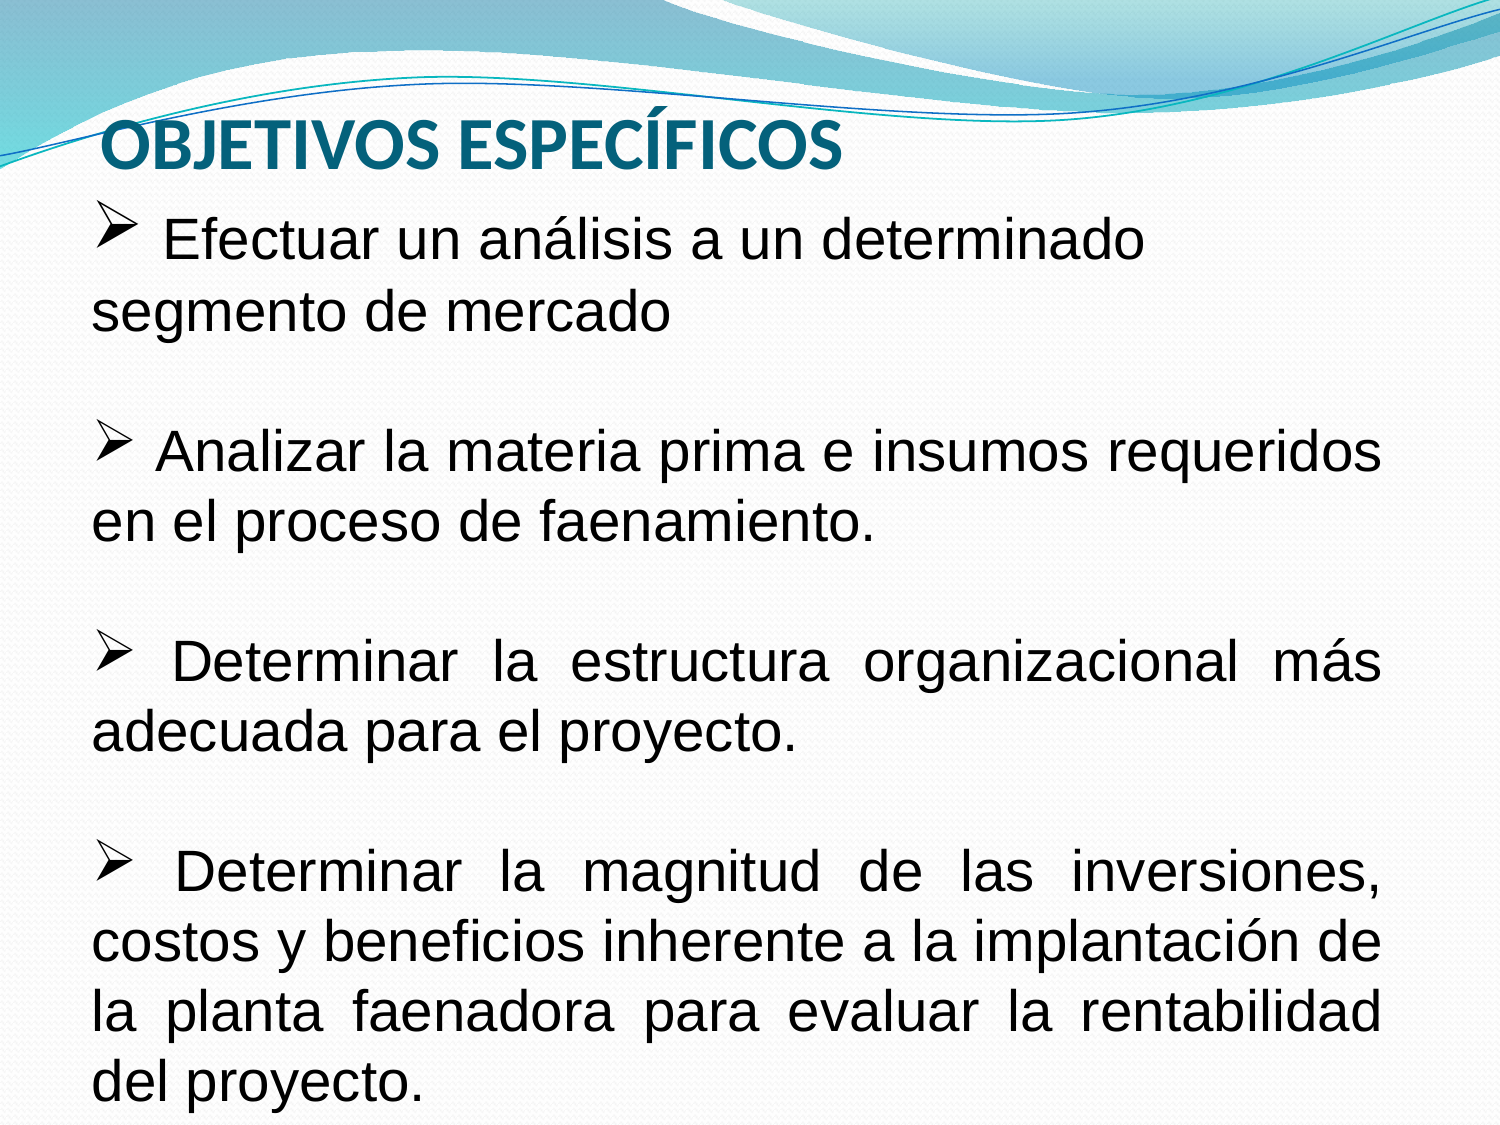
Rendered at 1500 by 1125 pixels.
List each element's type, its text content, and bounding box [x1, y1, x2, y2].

title OBJETIVOS ESPECÍFICOS [100, 42, 1353, 185]
text_box Efectuar un análisis a un determinado segmento de mercado Analizar la materia prima e insumos requeridos en el proceso de faenamiento. Determinar la estructura organizacional más adecuada para el proyecto. Determinar la magnitud de las inversiones, costos y beneficios inherente a la implantación de la planta faenadora para evaluar la rentabilidad del proyecto. [76, 185, 1400, 1121]
